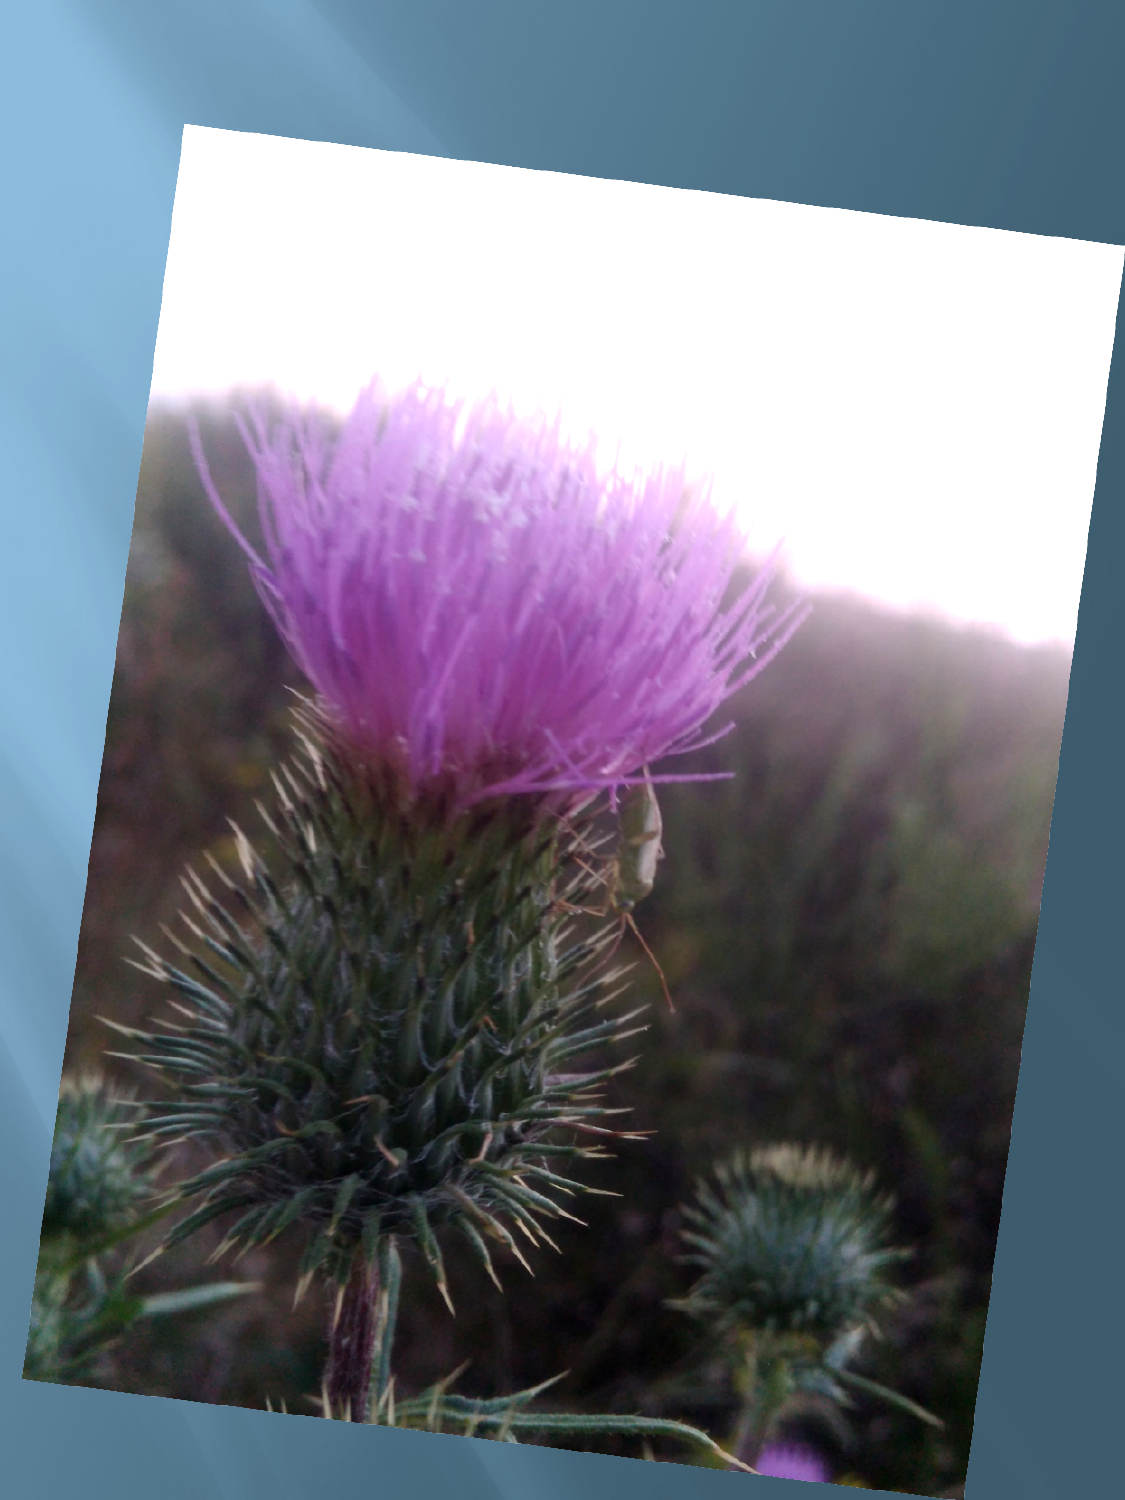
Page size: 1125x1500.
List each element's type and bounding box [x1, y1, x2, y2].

picture [23, 125, 1125, 1499]
